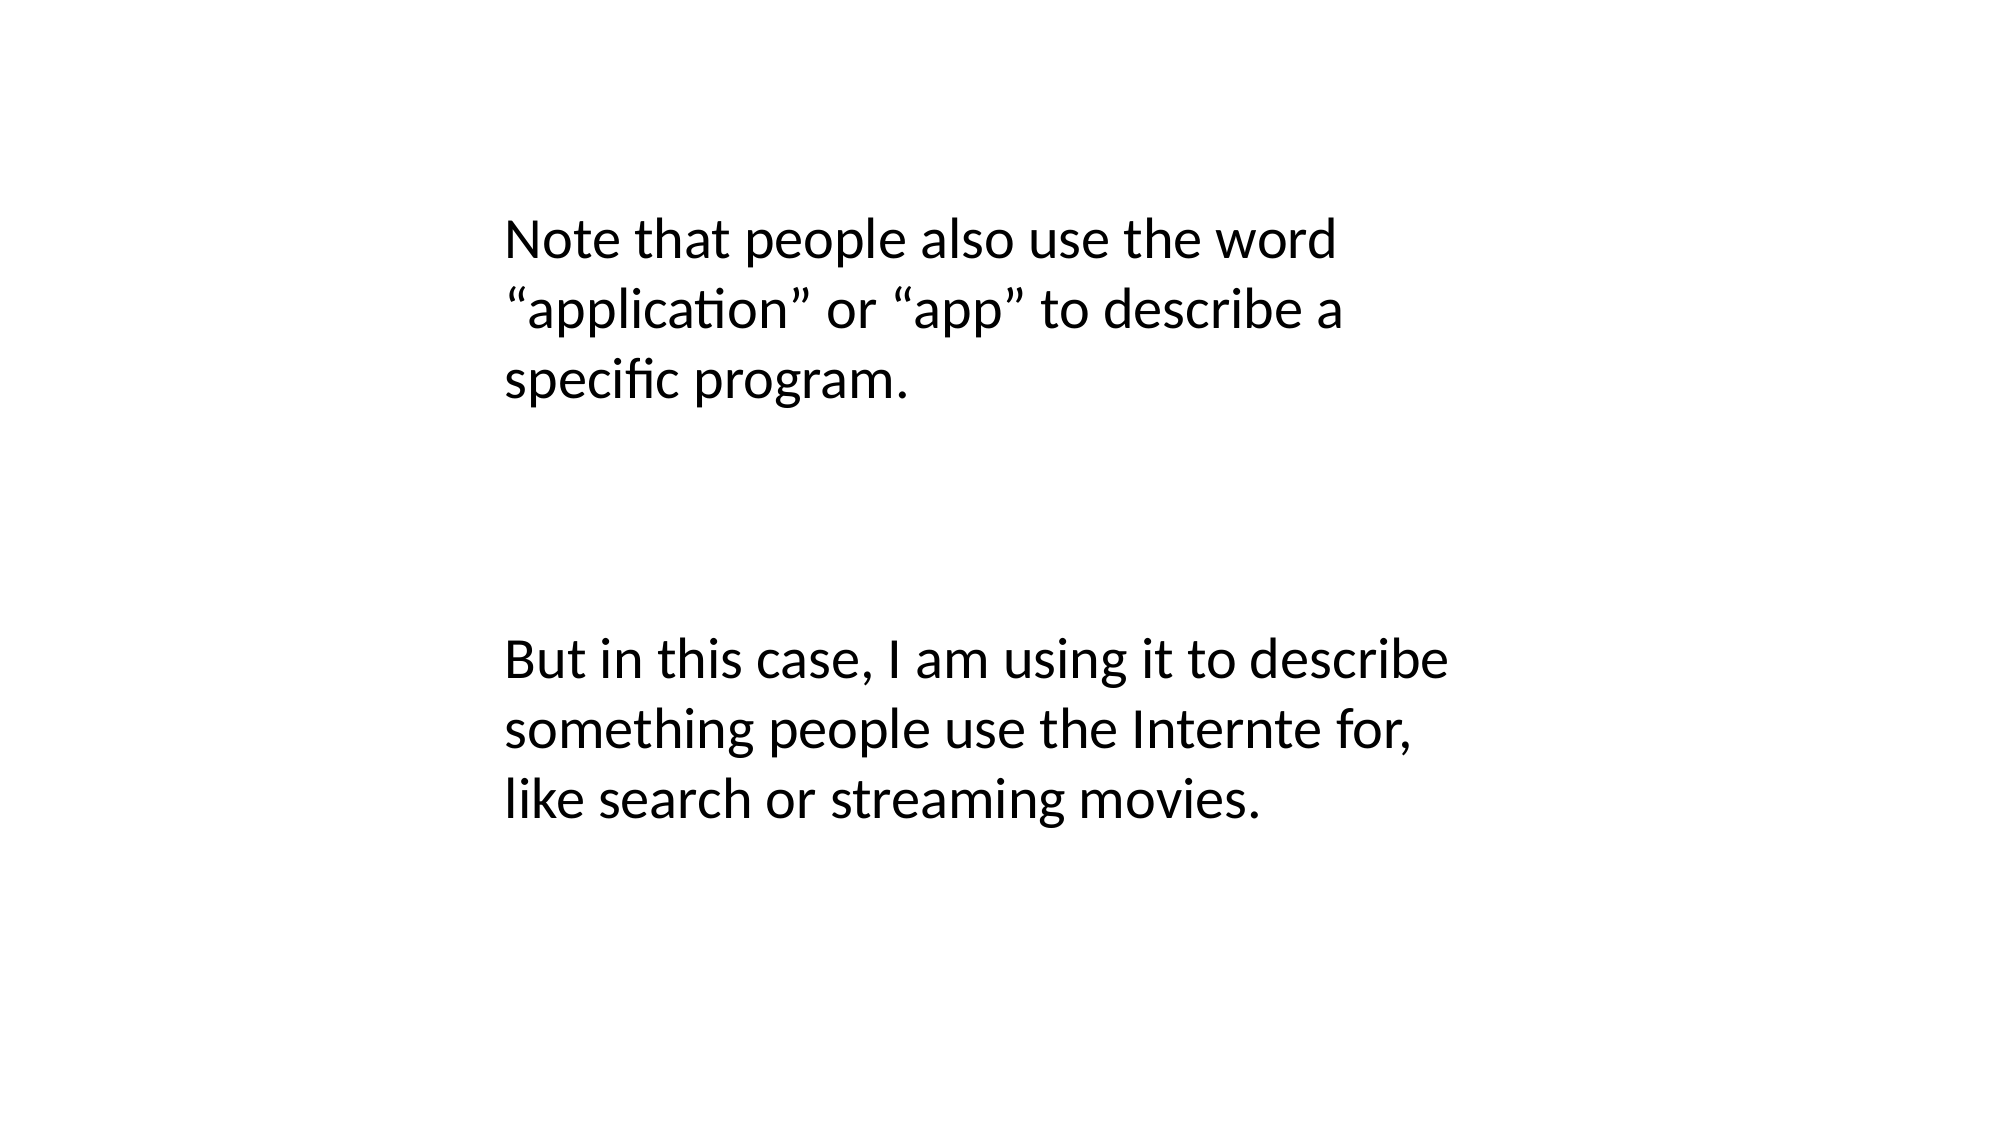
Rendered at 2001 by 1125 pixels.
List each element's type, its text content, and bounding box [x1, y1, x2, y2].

text_box Note that people also use the word “application” or “app” to describe a specific program. But in this case, I am using it to describe something people use the Internte for, like search or streaming movies. [490, 192, 1510, 838]
